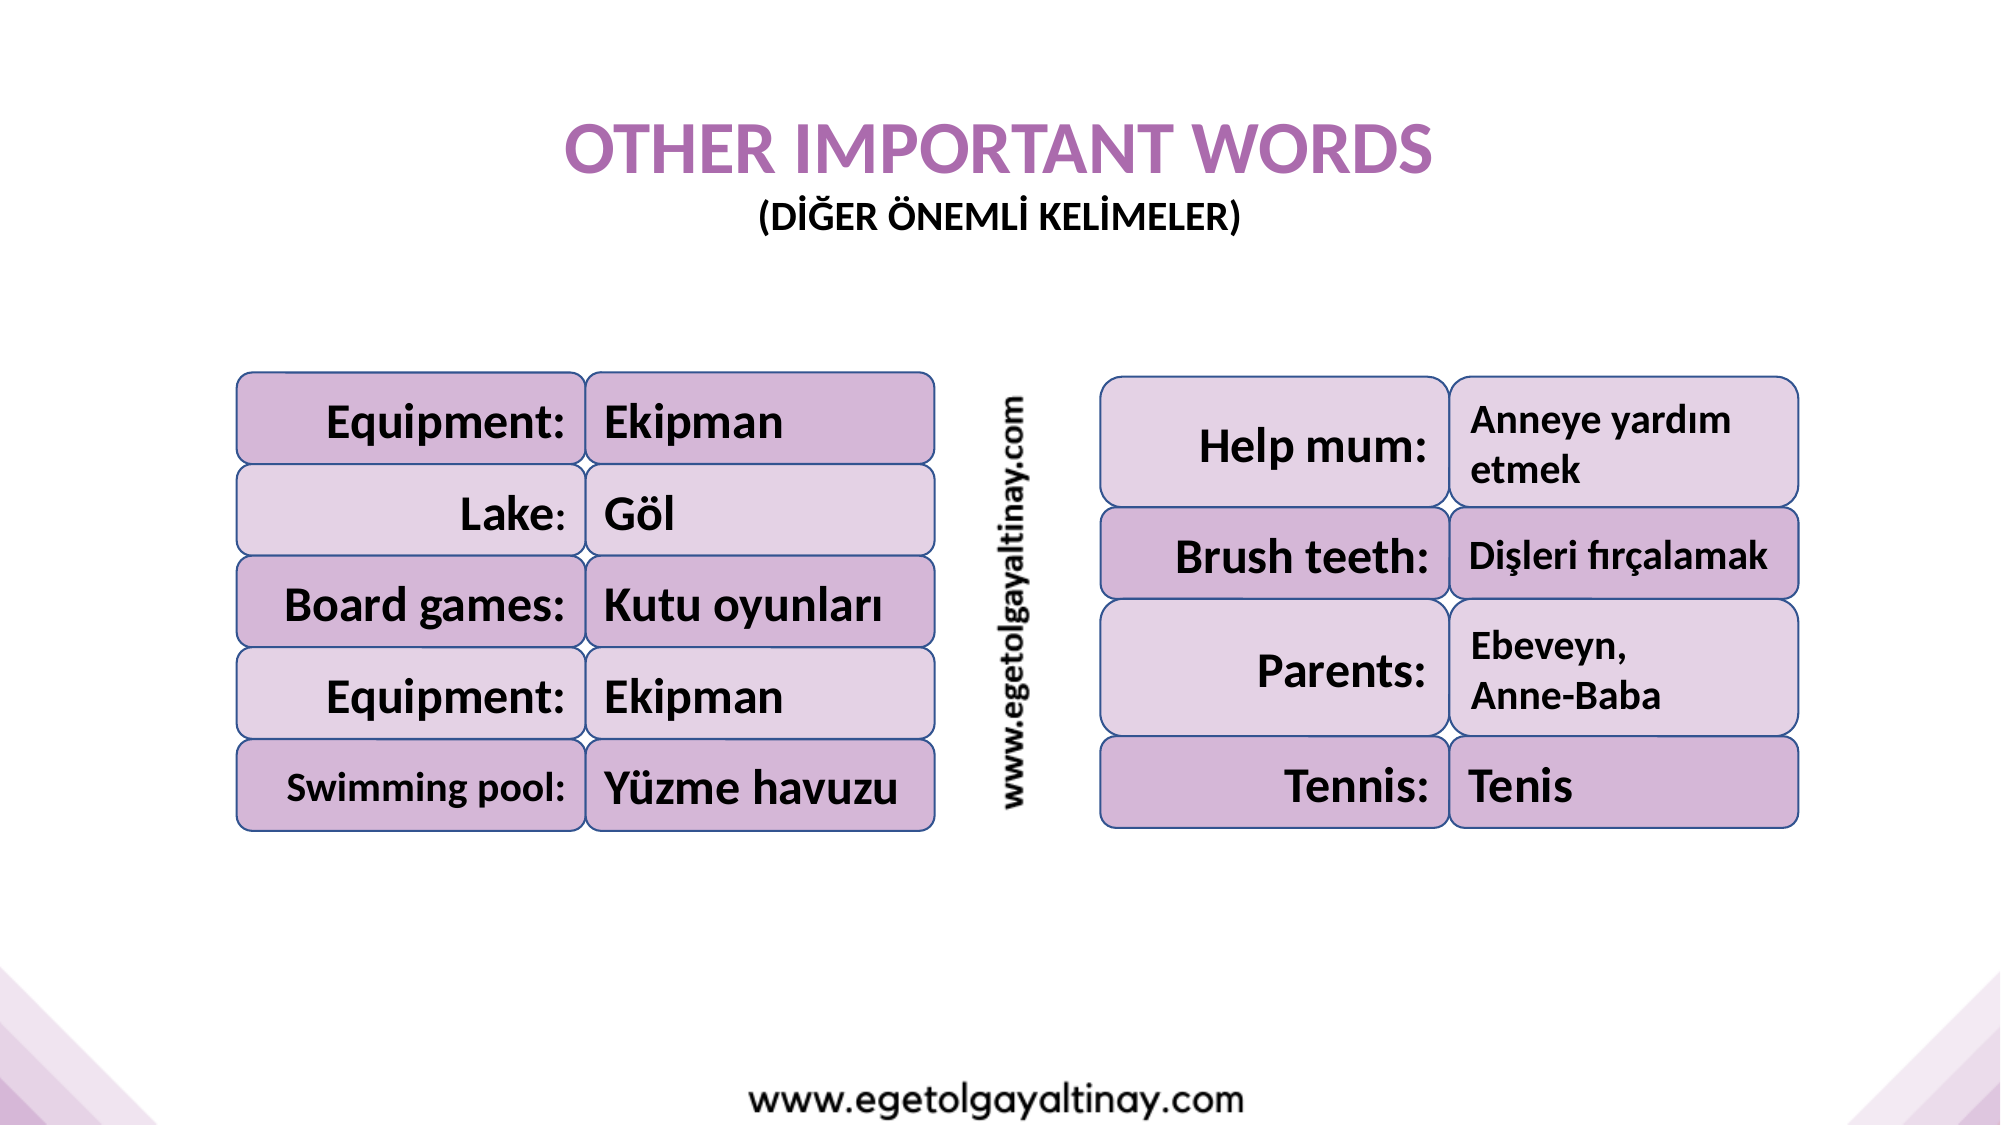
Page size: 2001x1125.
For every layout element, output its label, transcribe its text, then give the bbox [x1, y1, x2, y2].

text_box Kutu oyunları [584, 554, 936, 647]
text_box Equipment: [235, 646, 586, 739]
text_box Ekipman [584, 371, 936, 464]
text_box Parents: [1099, 597, 1449, 735]
text_box Swimming pool: [235, 738, 586, 832]
text_box Lake: [235, 463, 586, 556]
text_box Equipment: [235, 371, 585, 464]
text_box Dişleri fırçalamak [1448, 506, 1800, 600]
text_box Tenis [1448, 735, 1800, 829]
text_box OTHER IMPORTANT WORDS (DİĞER ÖNEMLİ KELİMELER) [232, 91, 1768, 247]
picture [0, 0, 2001, 1125]
text_box Help mum: [1099, 375, 1449, 506]
text_box Brush teeth: [1099, 506, 1450, 600]
text_box Tennis: [1099, 735, 1449, 829]
text_box Yüzme havuzu [584, 738, 936, 832]
text_box Ebeveyn, Anne-Baba [1448, 597, 1800, 735]
text_box Board games: [235, 554, 585, 647]
text_box Anneye yardım etmek [1448, 375, 1800, 506]
text_box Ekipman [584, 646, 936, 739]
text_box Göl [584, 463, 936, 556]
